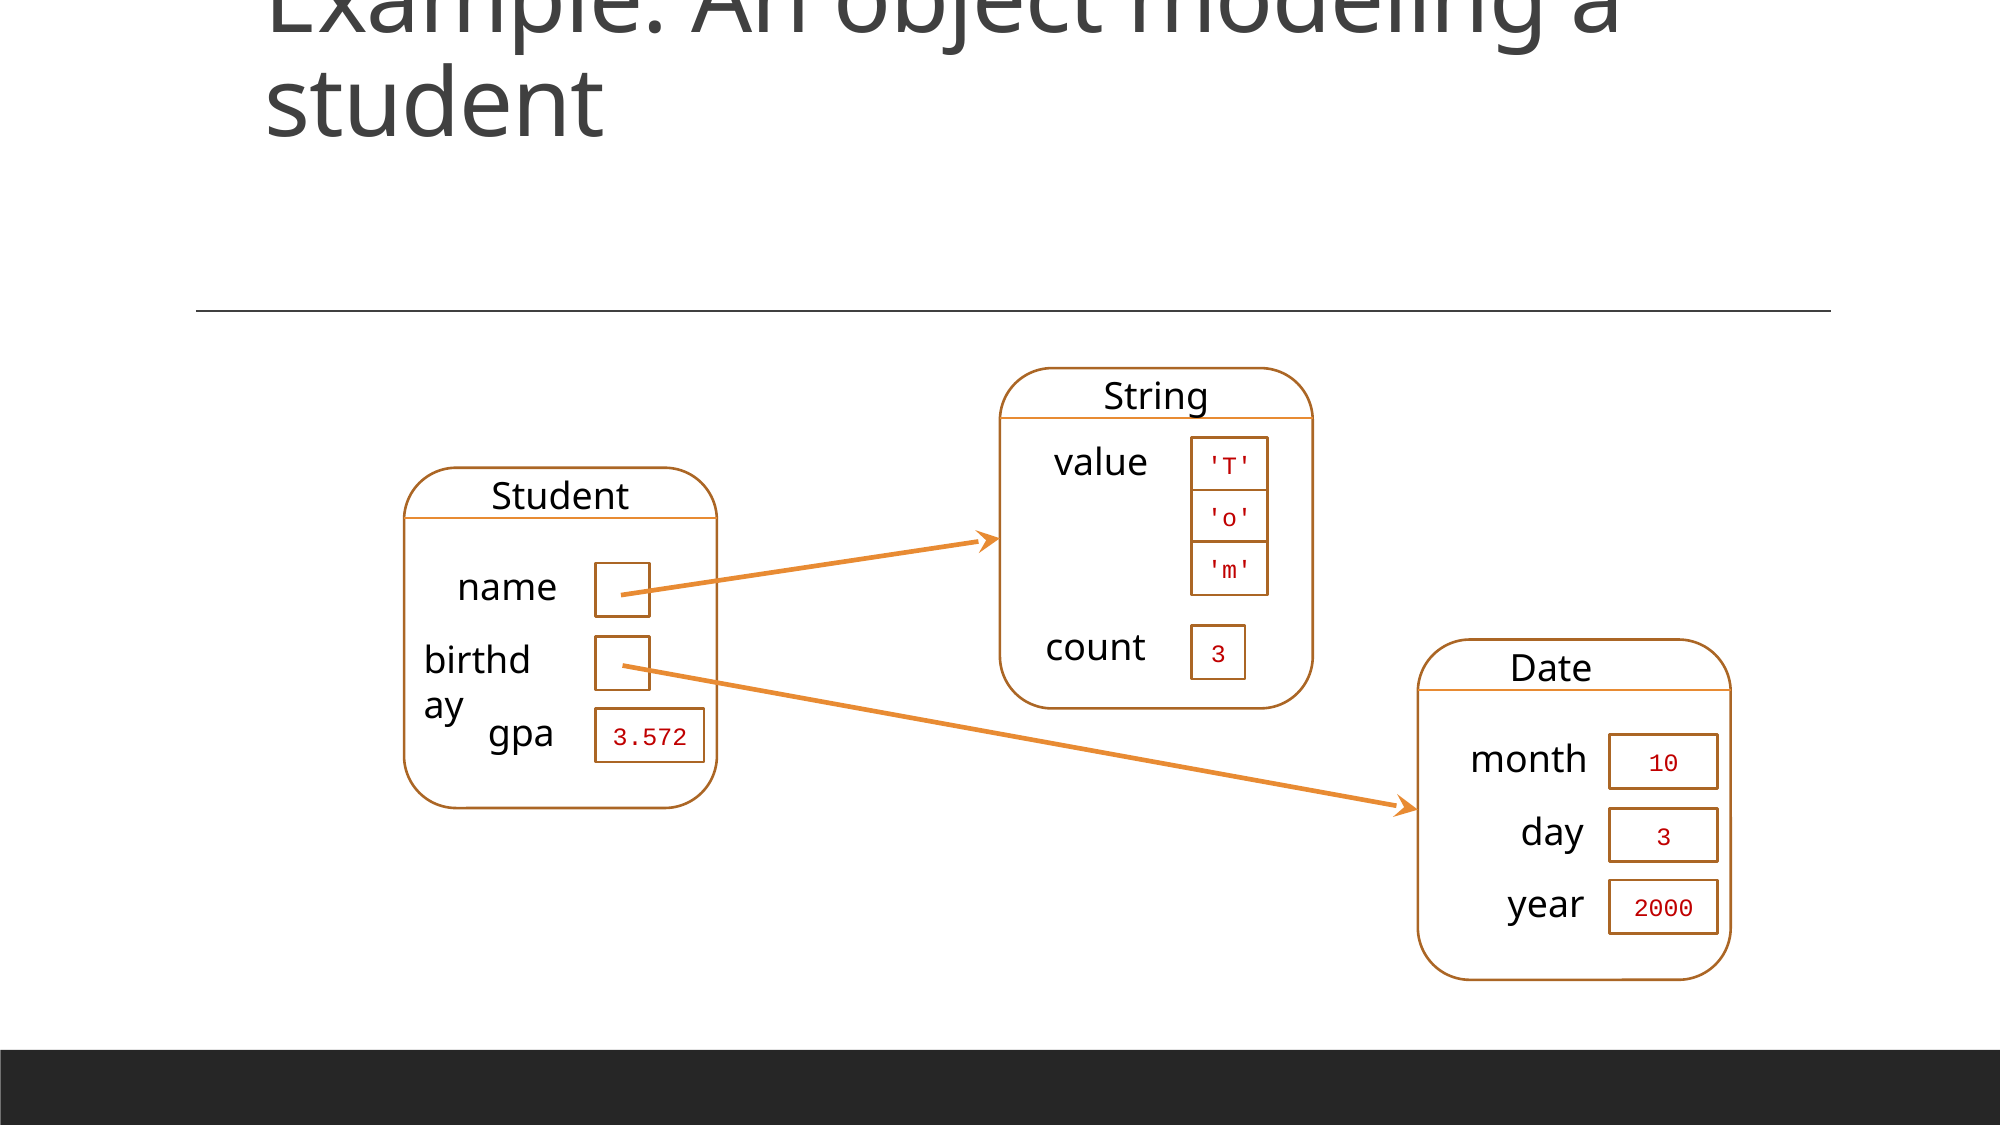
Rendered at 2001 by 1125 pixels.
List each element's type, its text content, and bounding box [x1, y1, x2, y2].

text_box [620, 537, 1001, 596]
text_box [622, 665, 1419, 811]
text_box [999, 364, 1314, 662]
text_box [1417, 635, 1732, 981]
title Example: An object modeling a student [249, 58, 1750, 165]
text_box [403, 463, 718, 809]
